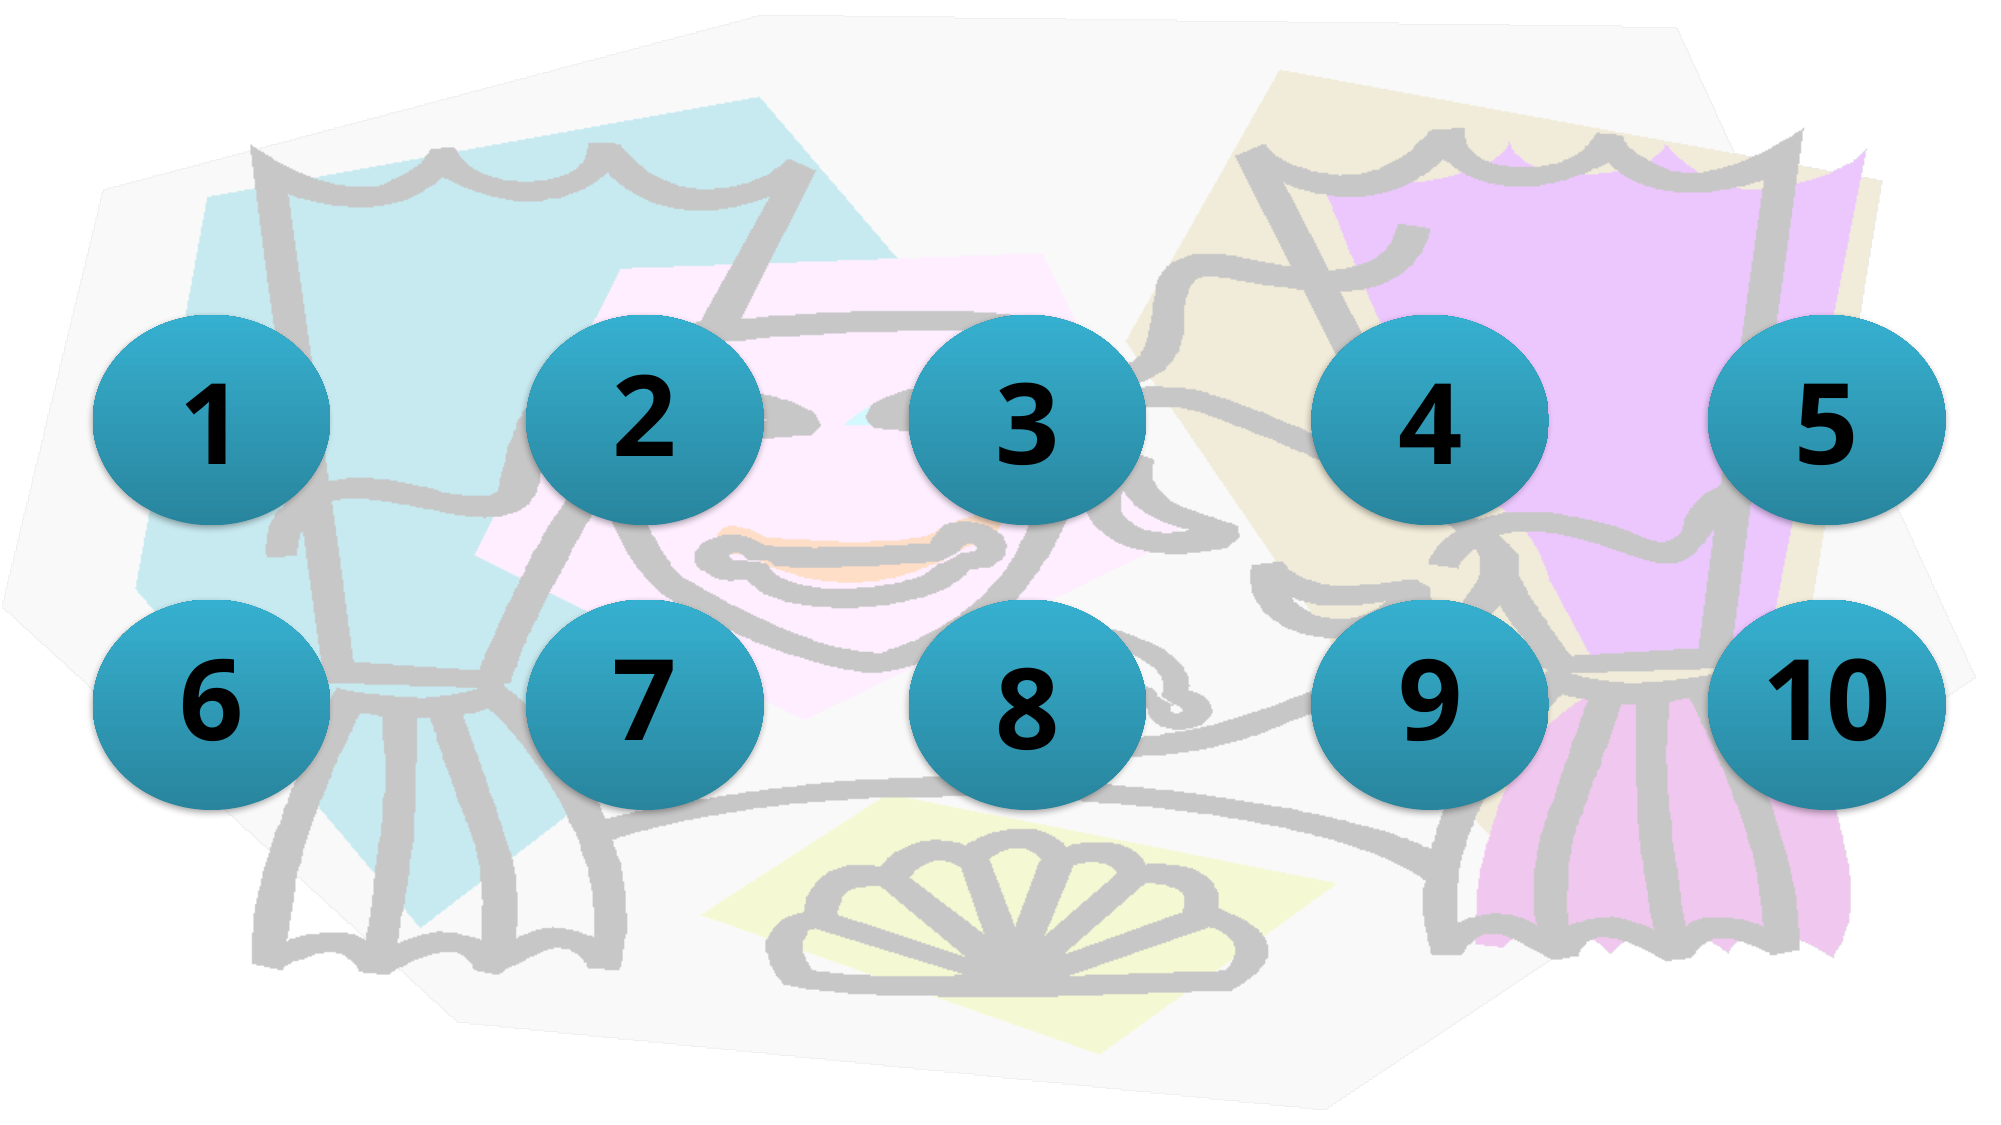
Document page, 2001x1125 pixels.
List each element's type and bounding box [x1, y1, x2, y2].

text_box [92, 314, 1946, 811]
